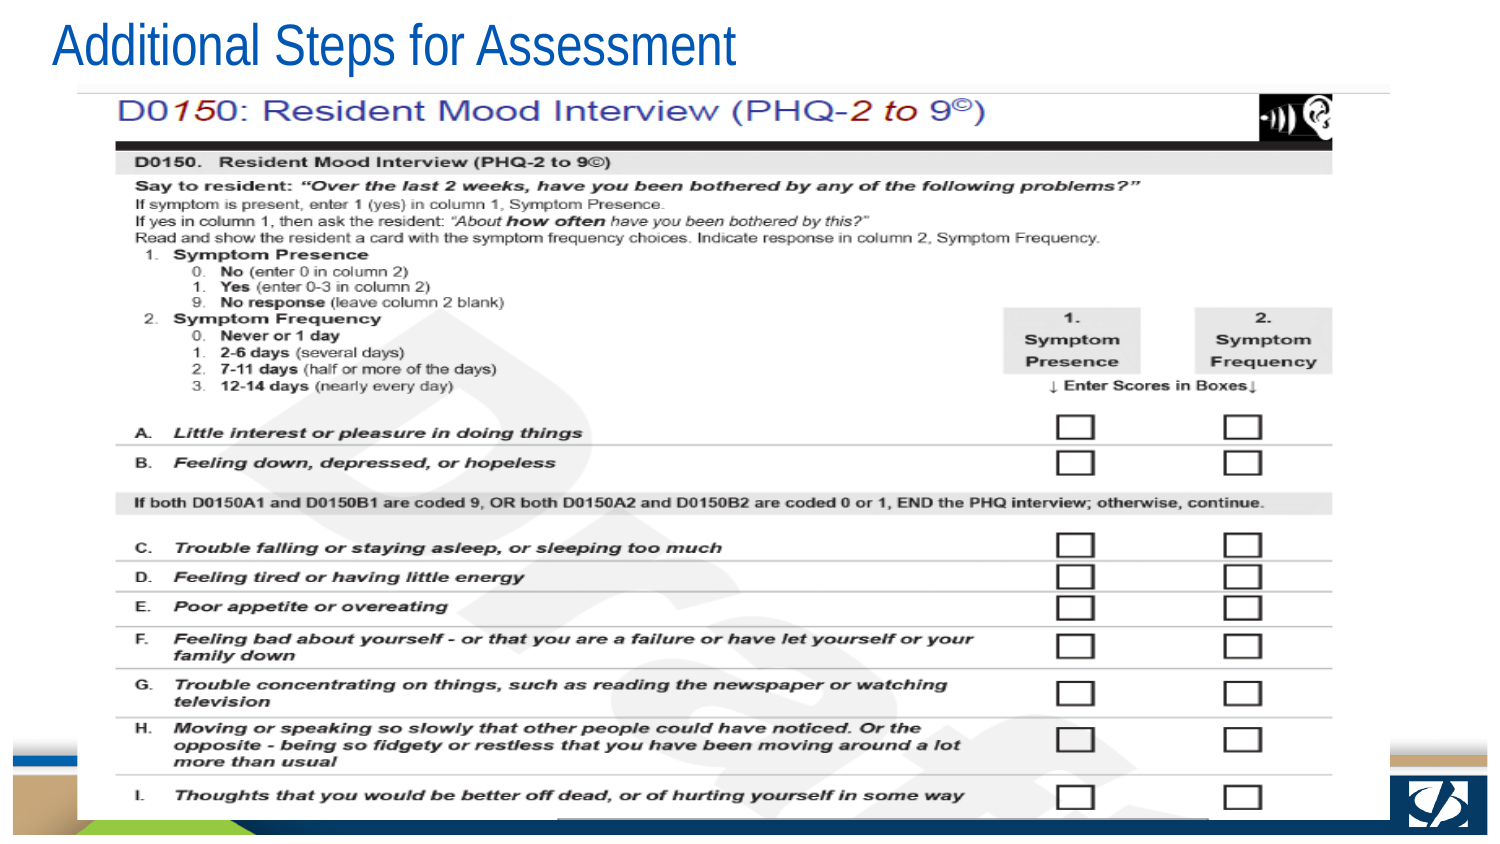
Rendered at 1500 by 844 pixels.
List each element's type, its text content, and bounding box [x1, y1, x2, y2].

title Additional Steps for Assessment [37, 0, 1388, 113]
picture [14, 84, 1487, 835]
